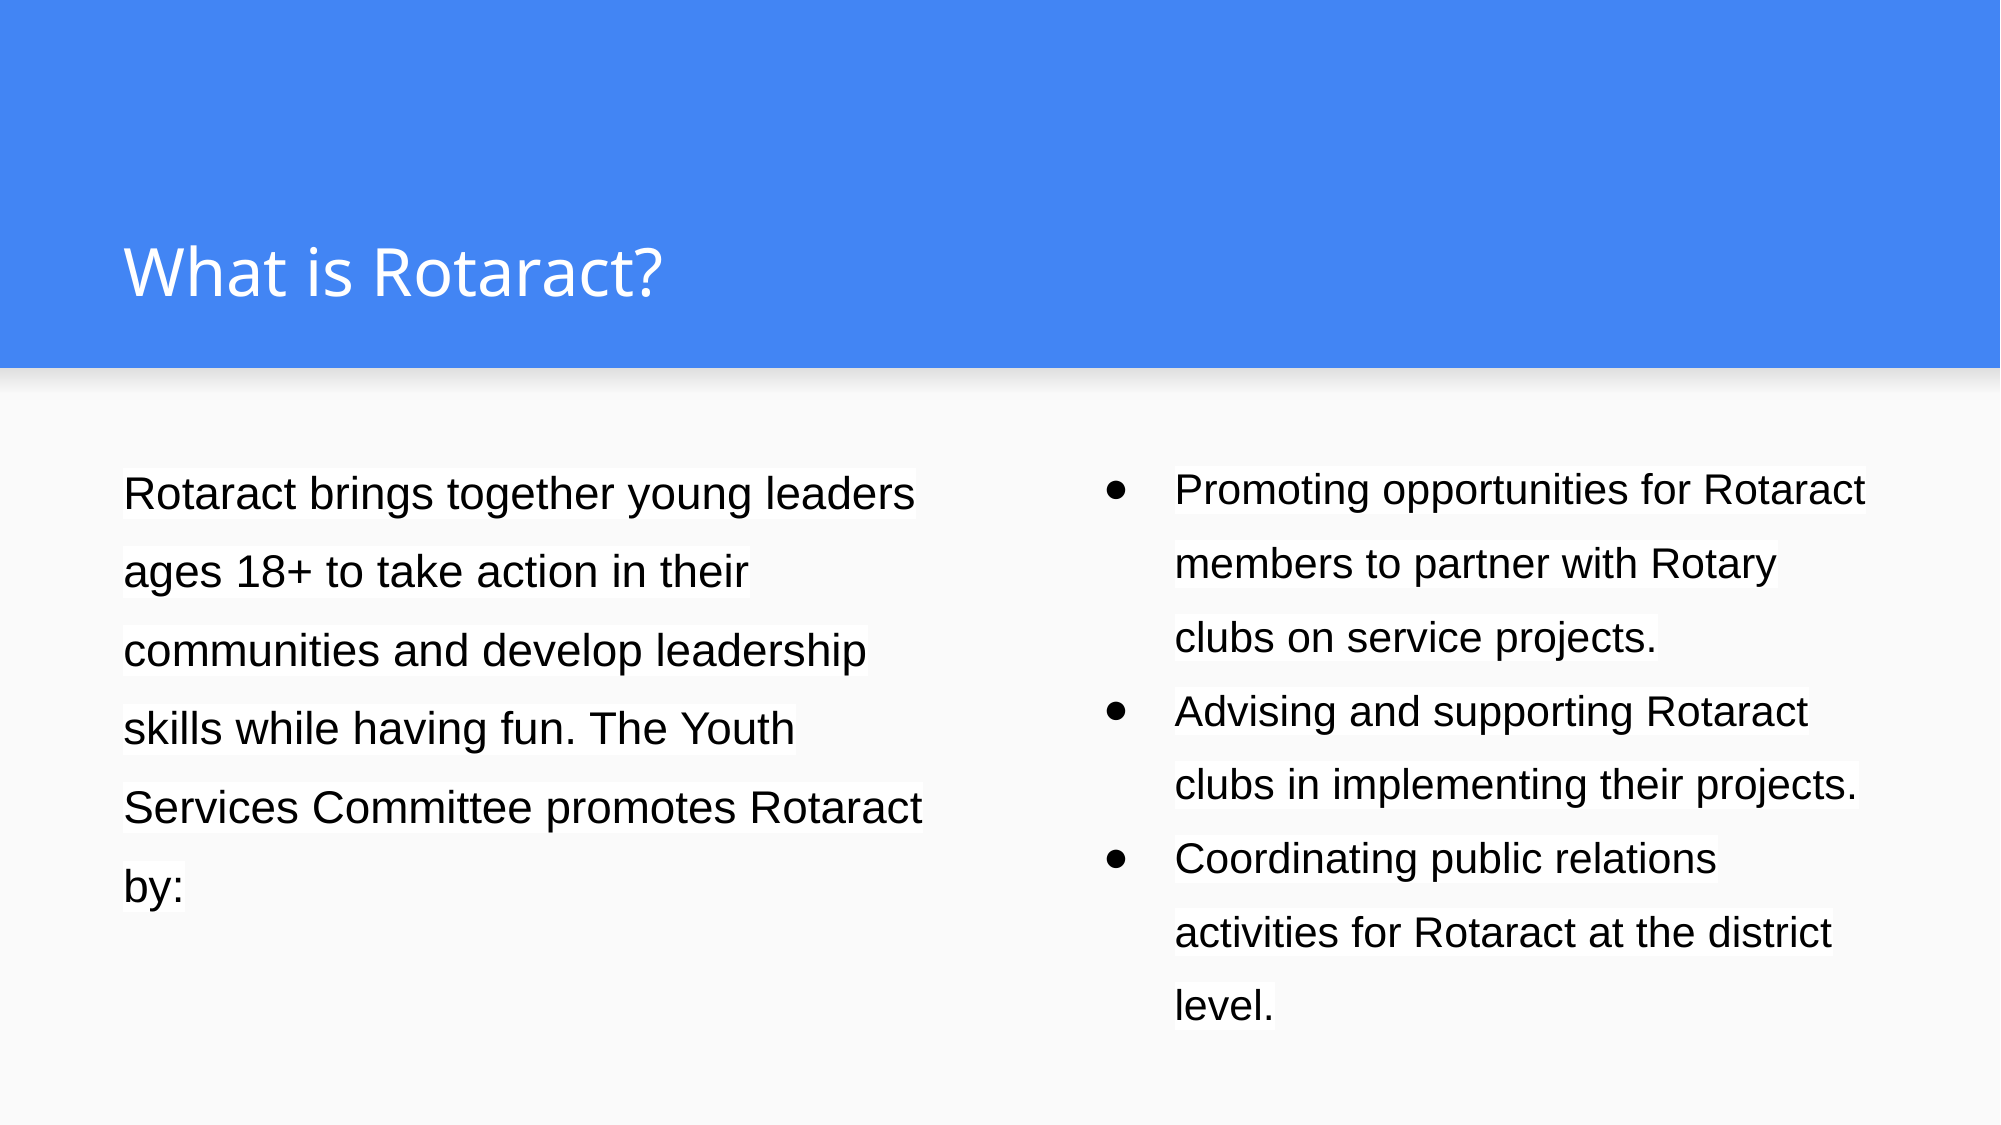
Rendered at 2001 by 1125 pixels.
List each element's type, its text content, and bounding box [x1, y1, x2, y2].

title What is Rotaract? [103, 161, 1902, 330]
list Promoting opportunities for Rotaract members to partner with Rotary clubs on service projects. Advising and supporting Rotaract clubs in implementing their projects. Coordinating public relations activities for Rotaract at the district level. [1026, 419, 1902, 1013]
list Rotaract brings together young leaders ages 18+ to take action in their communities and develop leadership skills while having fun. The Youth Services Committee promotes Rotaract by: [103, 419, 979, 1013]
